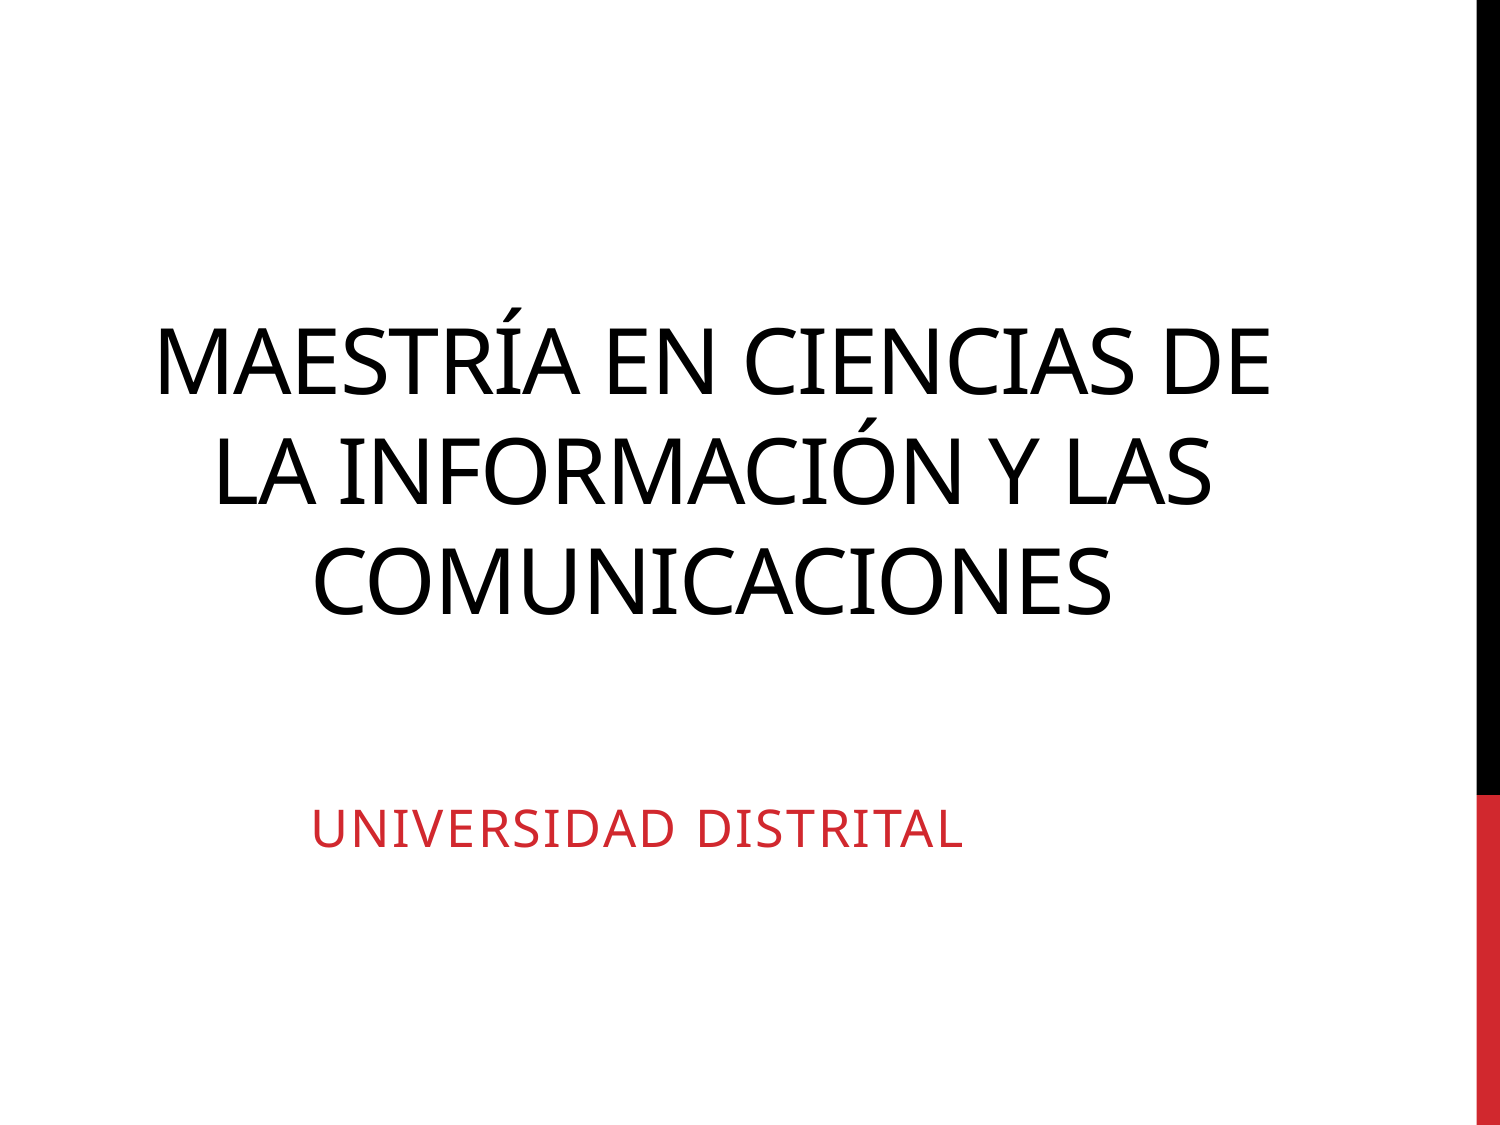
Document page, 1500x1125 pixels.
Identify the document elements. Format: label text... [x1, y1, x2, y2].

title Maestría en Ciencias de la Información y las Comunicaciones [75, 37, 1350, 788]
subtitle Universidad Distrital [75, 787, 1200, 938]
